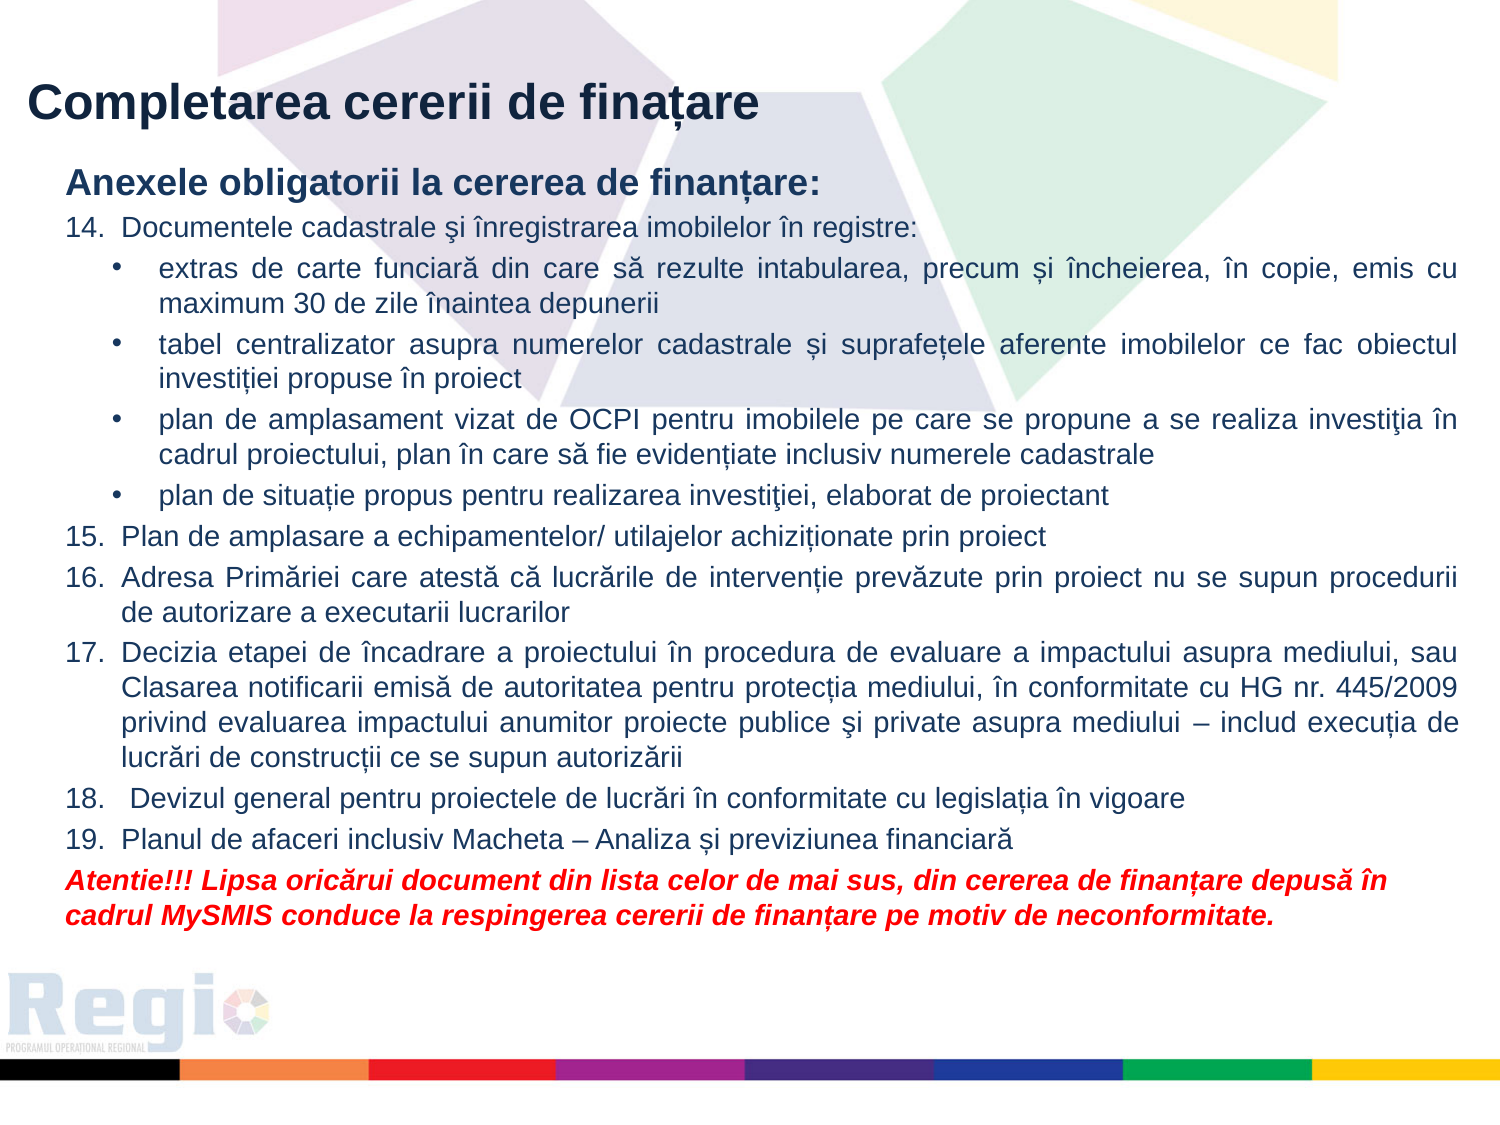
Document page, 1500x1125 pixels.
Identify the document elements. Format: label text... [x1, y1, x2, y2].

text_box Completarea cererii de finațare [12, 62, 1488, 213]
list Anexele obligatorii la cererea de finanțare: Documentele cadastrale şi înregistrarea imobilelor în registre: extras de carte funciară din care să rezulte intabularea, precum și încheierea, în copie, emis cu maximum 30 de zile înaintea depunerii tabel centralizator asupra numerelor cadastrale și suprafețele aferente imobilelor ce fac obiectul investiției propuse în proiect plan de amplasament vizat de OCPI pentru imobilele pe care se propune a se realiza investiţia în cadrul proiectului, plan în care să fie evidențiate inclusiv numerele cadastrale plan de situație propus pentru realizarea investiţiei, elaborat de proiectant Plan de amplasare a echipamentelor/ utilajelor achiziționate prin proiect Adresa Primăriei care atestă că lucrările de intervenție prevăzute prin proiect nu se supun procedurii de autorizare a executarii lucrarilor Decizia etapei de încadrare a proiectului în procedura de evaluare a impactului asupra mediului, sau Clasarea notificarii emisă de autoritatea pentru protecția mediului, în conformitate cu HG nr. 445/2009 privind evaluarea impactului anumitor proiecte publice şi private asupra mediului – includ execuția de lucrări de construcții ce se supun autorizării Devizul general pentru proiectele de lucrări în conformitate cu legislația în vigoare Planul de afaceri inclusiv Macheta – Analiza și previziunea financiară Atentie!!! Lipsa oricărui document din lista celor de mai sus, din cererea de finanțare depusă în cadrul MySMIS conduce la respingerea cererii de finanțare pe motiv de neconformitate. [49, 213, 1476, 1063]
picture [0, 0, 1500, 1125]
